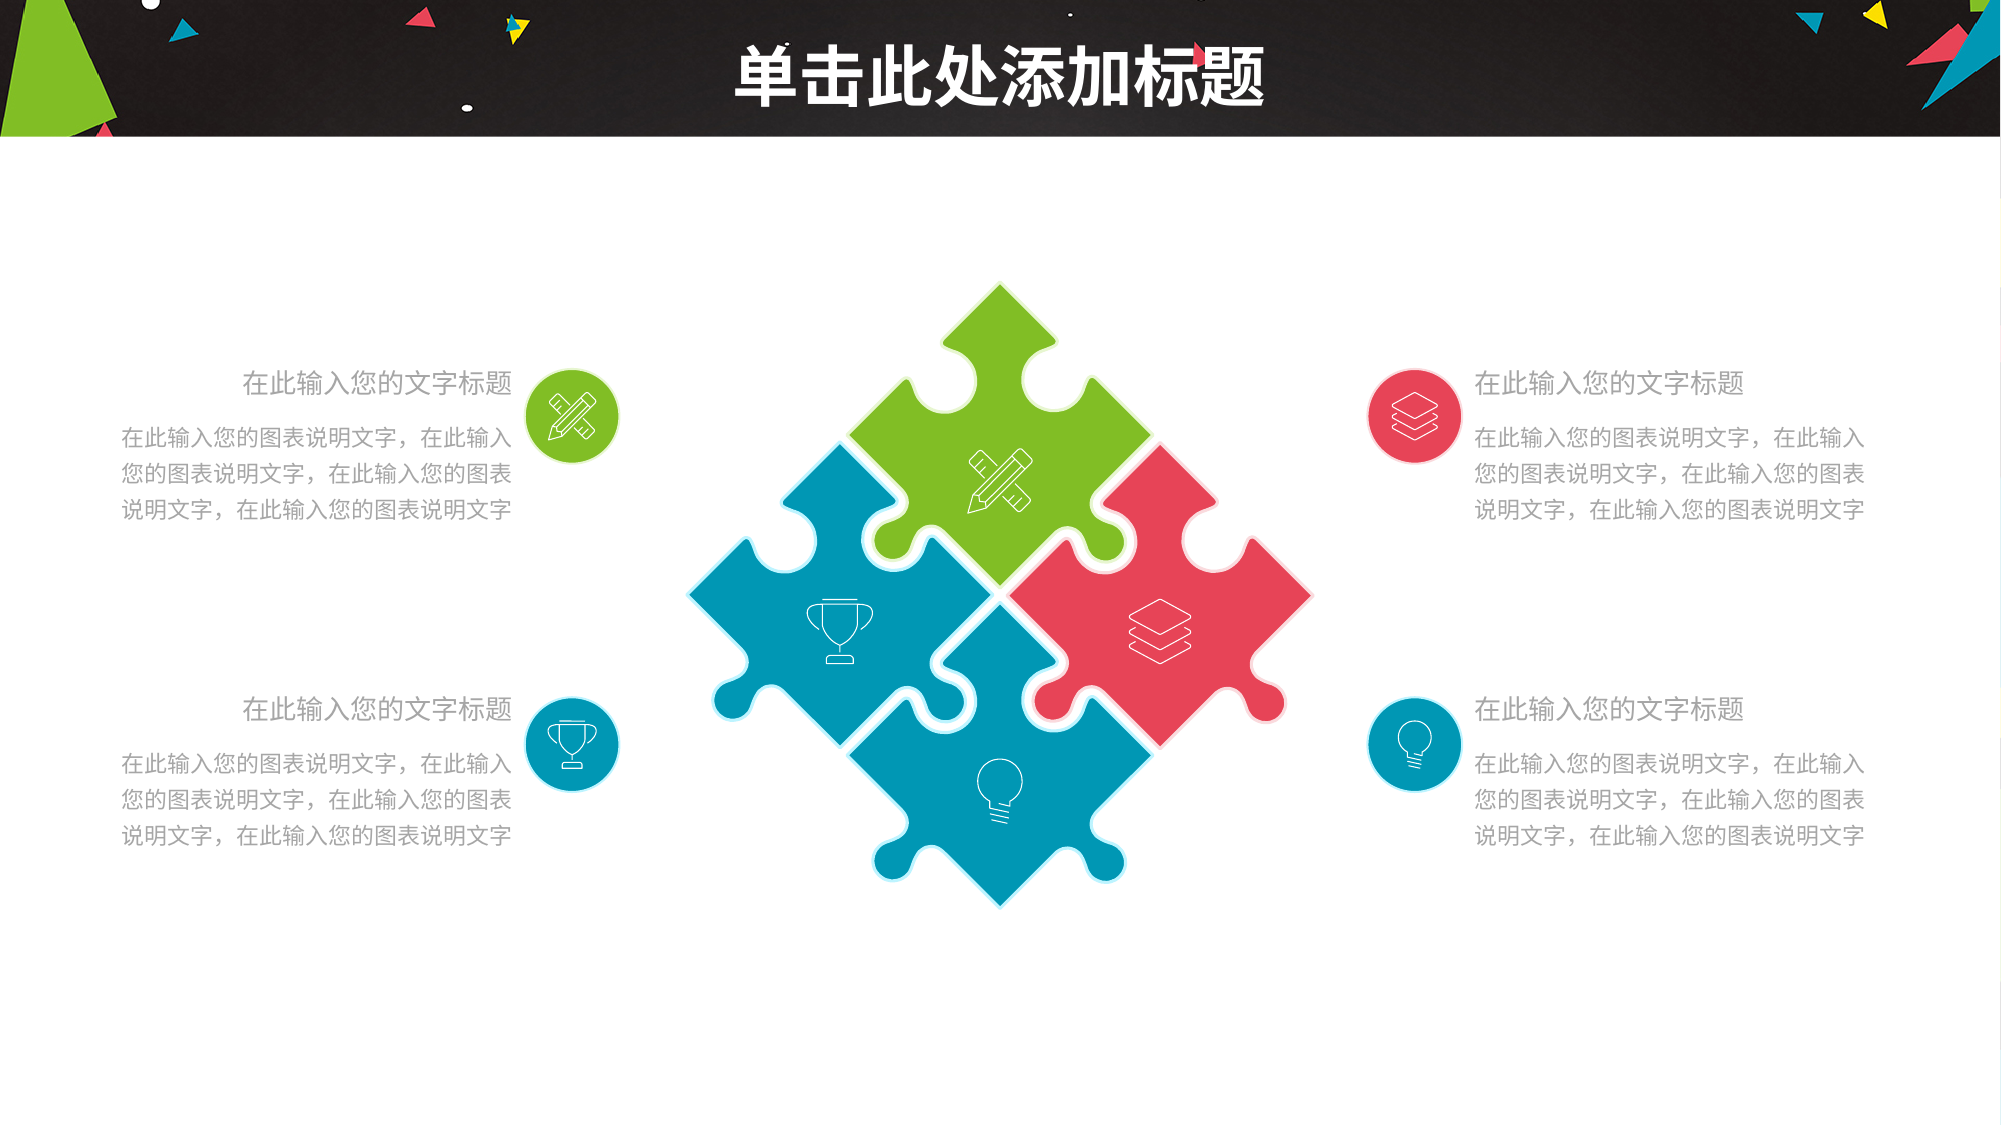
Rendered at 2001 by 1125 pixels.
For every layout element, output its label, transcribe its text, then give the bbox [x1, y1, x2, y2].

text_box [524, 368, 620, 464]
text_box 在此输入您的文字标题 在此输入您的图表说明文字，在此输入您的图表说明文字，在此输入您的图表说明文字，在此输入您的图表说明文字 [85, 347, 533, 540]
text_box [860, 339, 1140, 619]
title 单击此处添加标题 [137, 33, 1863, 126]
text_box 在此输入您的文字标题 在此输入您的图表说明文字，在此输入您的图表说明文字，在此输入您的图表说明文字，在此输入您的图表说明文字 [1454, 347, 1902, 540]
text_box 在此输入您的文字标题 在此输入您的图表说明文字，在此输入您的图表说明文字，在此输入您的图表说明文字，在此输入您的图表说明文字 [85, 673, 533, 866]
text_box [700, 499, 980, 778]
picture [0, 0, 2001, 1125]
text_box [1020, 500, 1300, 779]
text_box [1367, 368, 1463, 464]
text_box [1367, 697, 1463, 792]
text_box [524, 697, 620, 792]
text_box 在此输入您的文字标题 在此输入您的图表说明文字，在此输入您的图表说明文字，在此输入您的图表说明文字，在此输入您的图表说明文字 [1454, 673, 1902, 866]
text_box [860, 659, 1140, 939]
